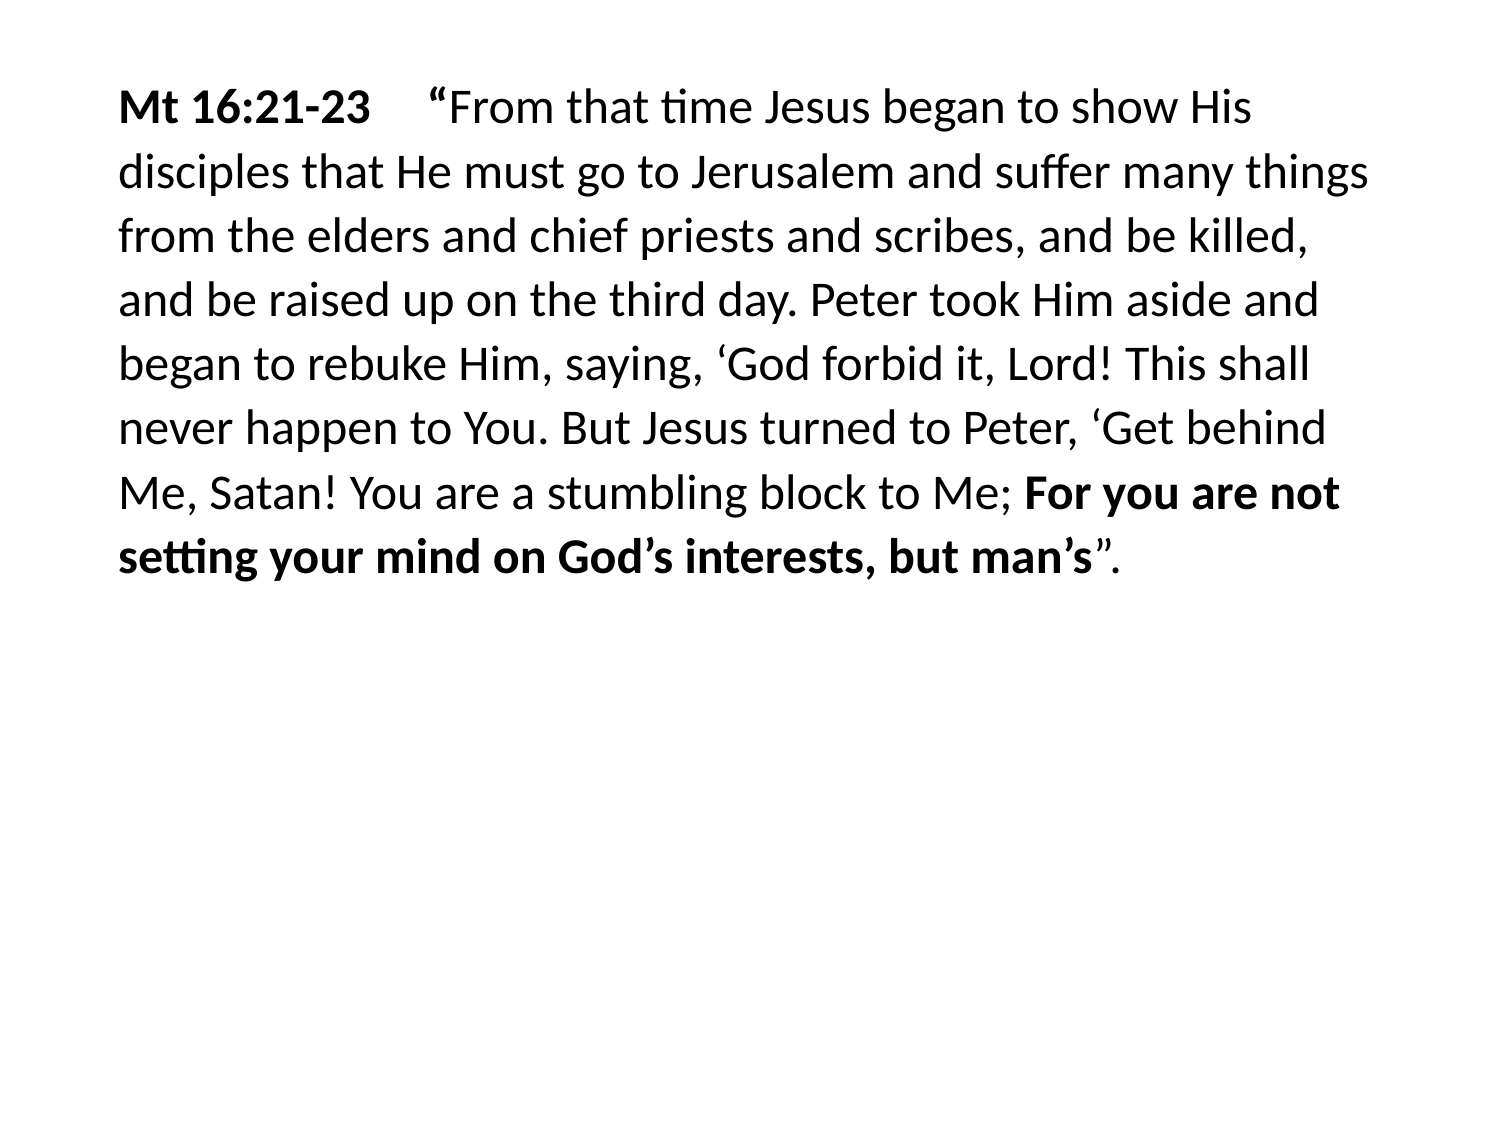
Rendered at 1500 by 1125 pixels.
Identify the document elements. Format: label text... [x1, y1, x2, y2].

list Mt 16:21-23 “From that time Jesus began to show His disciples that He must go to Jerusalem and suffer many things from the elders and chief priests and scribes, and be killed, and be raised up on the third day. Peter took Him aside and began to rebuke Him, saying, ‘God forbid it, Lord! This shall never happen to You. But Jesus turned to Peter, ‘Get behind Me, Satan! You are a stumbling block to Me; For you are not setting your mind on God’s interests, but man’s”. [103, 62, 1397, 1029]
